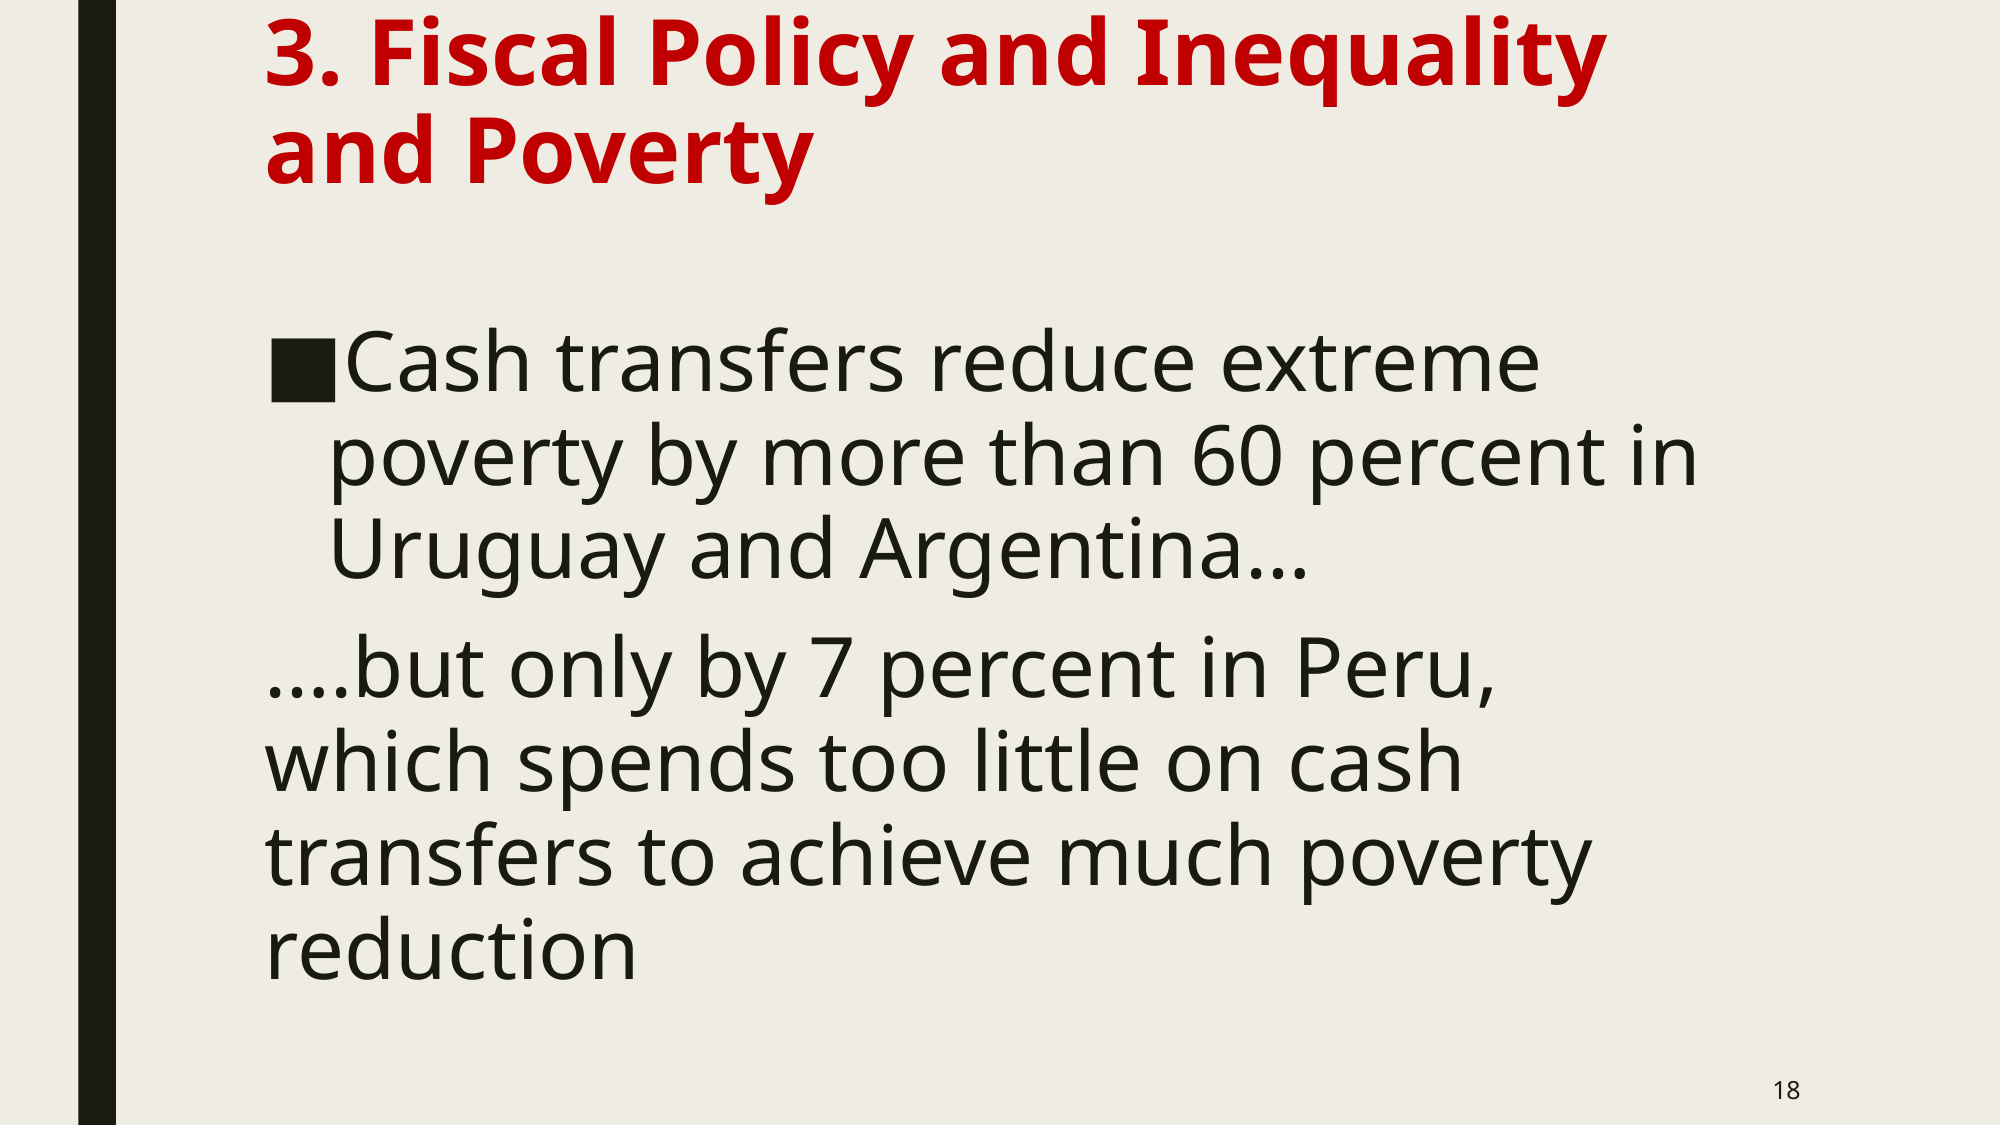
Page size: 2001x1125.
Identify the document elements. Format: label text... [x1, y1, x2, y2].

slide_number 18 [1553, 1058, 1816, 1125]
list Cash transfers reduce extreme poverty by more than 60 percent in Uruguay and Argentina… ….but only by 7 percent in Peru, which spends too little on cash transfers to achieve much poverty reduction [249, 308, 1750, 1125]
title 3. Fiscal Policy and Inequality and Poverty [249, 0, 1750, 308]
